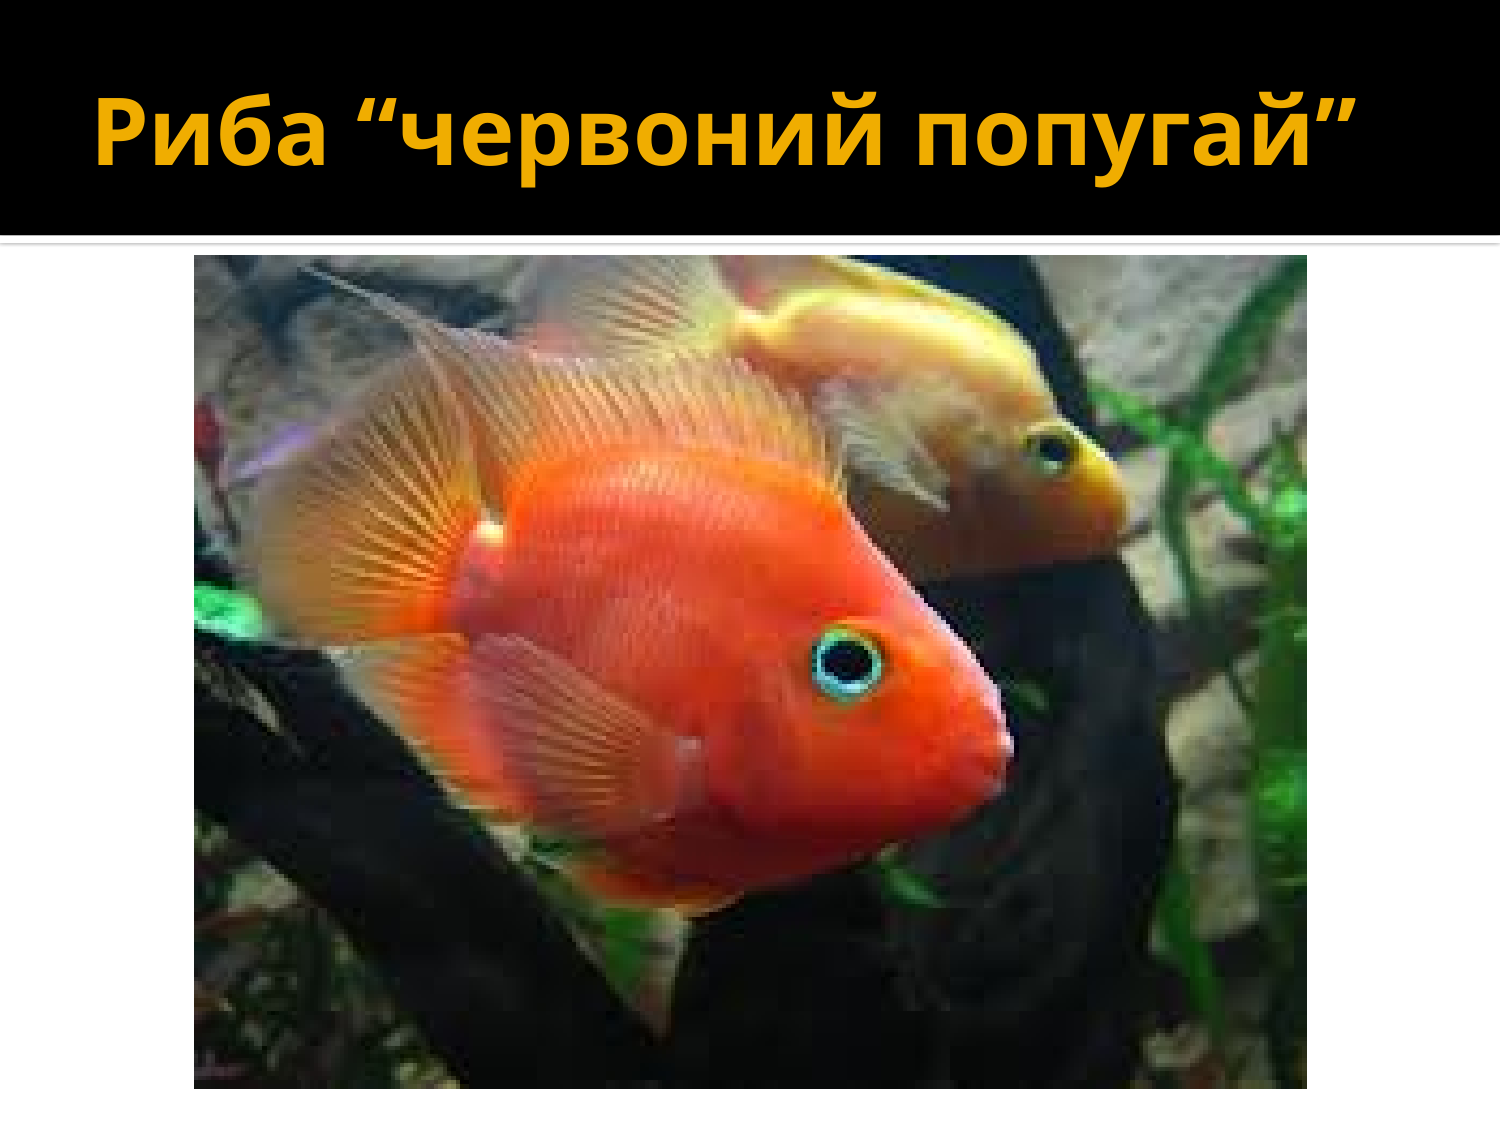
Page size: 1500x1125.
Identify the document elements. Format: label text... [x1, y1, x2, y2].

title Риба “червоний попугай” [75, 25, 1425, 231]
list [194, 255, 1307, 1089]
